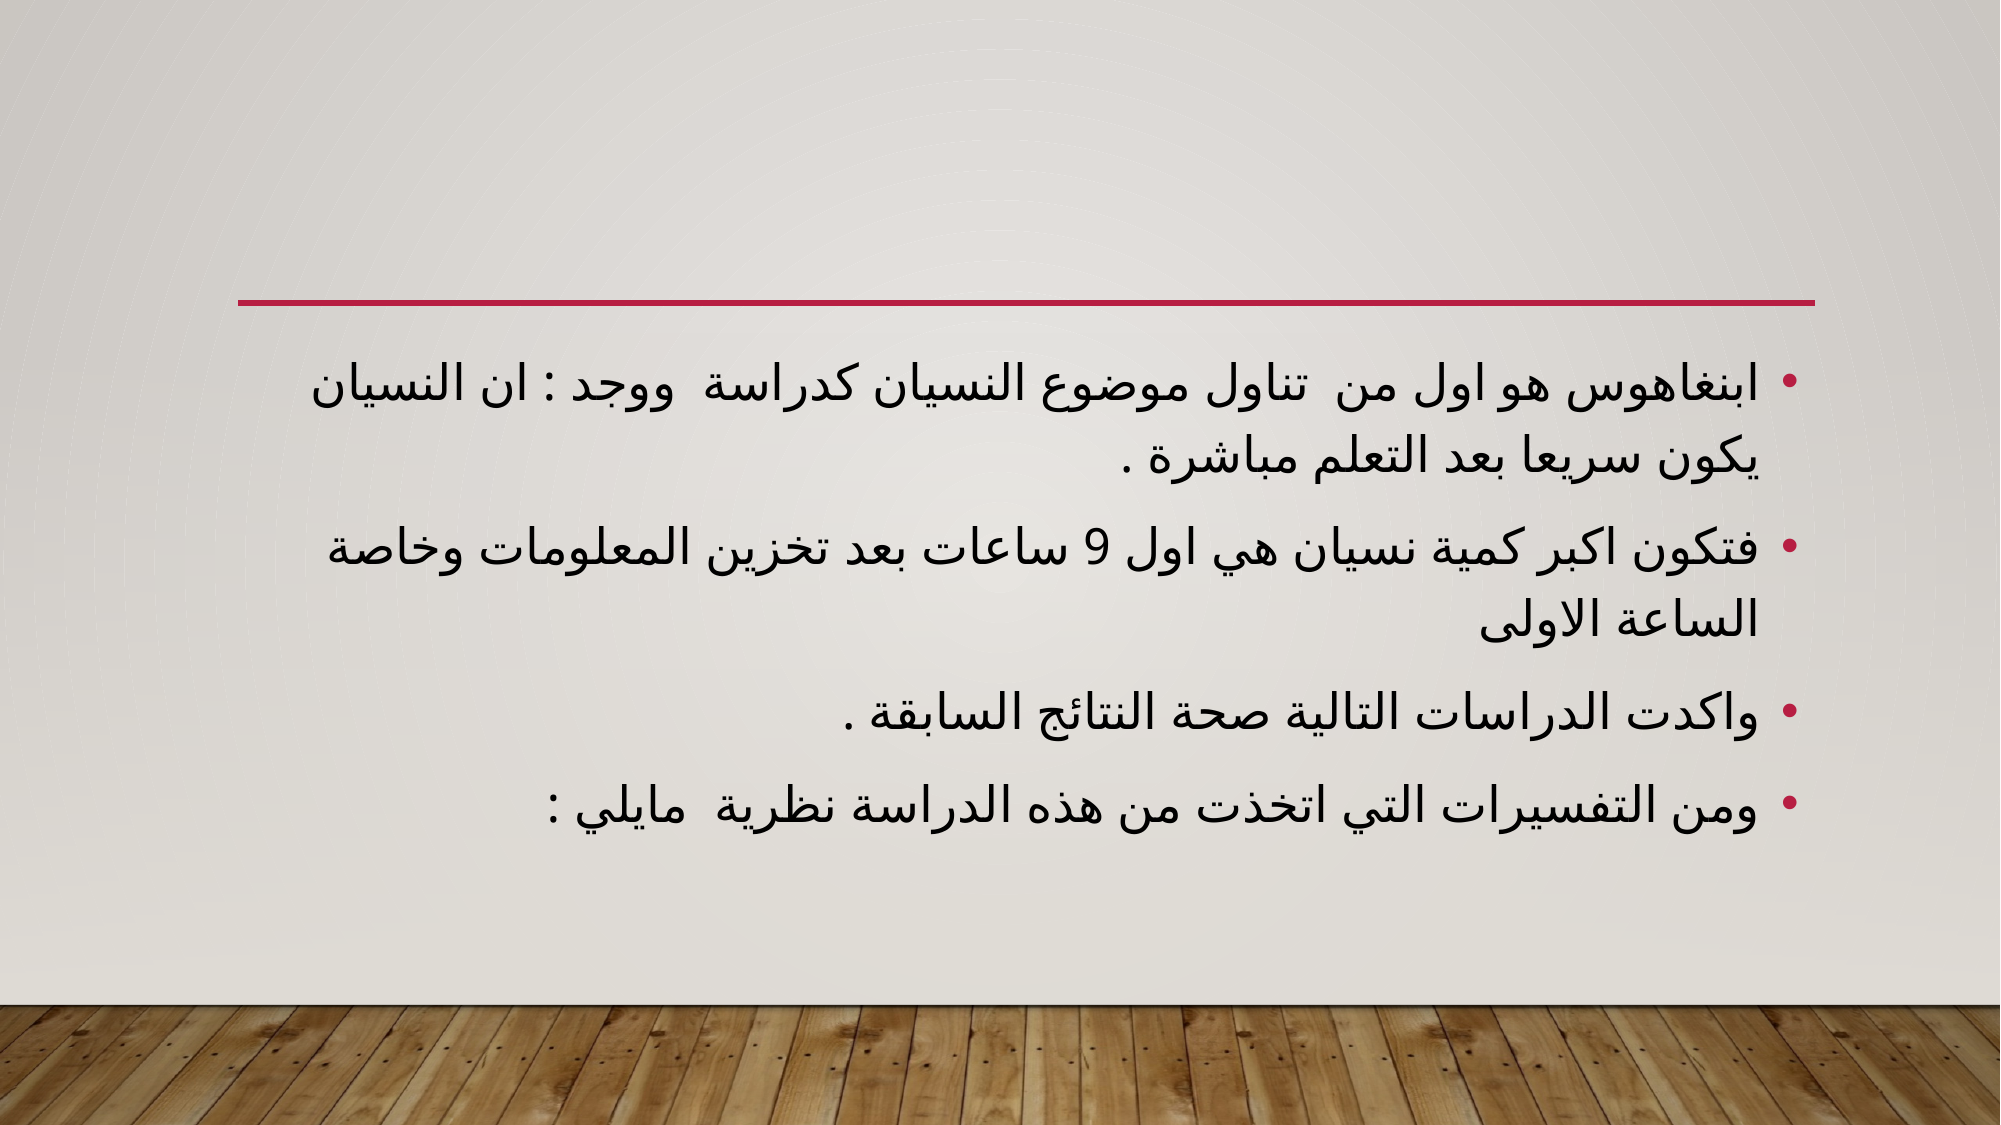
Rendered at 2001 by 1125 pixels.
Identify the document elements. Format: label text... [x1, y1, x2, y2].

list ابنغاهوس هو اول من تناول موضوع النسيان كدراسة ووجد : ان النسيان يكون سريعا بعد التعلم مباشرة . فتكون اكبر كمية نسيان هي اول 9 ساعات بعد تخزين المعلومات وخاصة الساعة الاولى واكدت الدراسات التالية صحة النتائج السابقة . ومن التفسيرات التي اتخذت من هذه الدراسة نظرية مايلي : [238, 330, 1814, 897]
picture [0, 1005, 2000, 1125]
